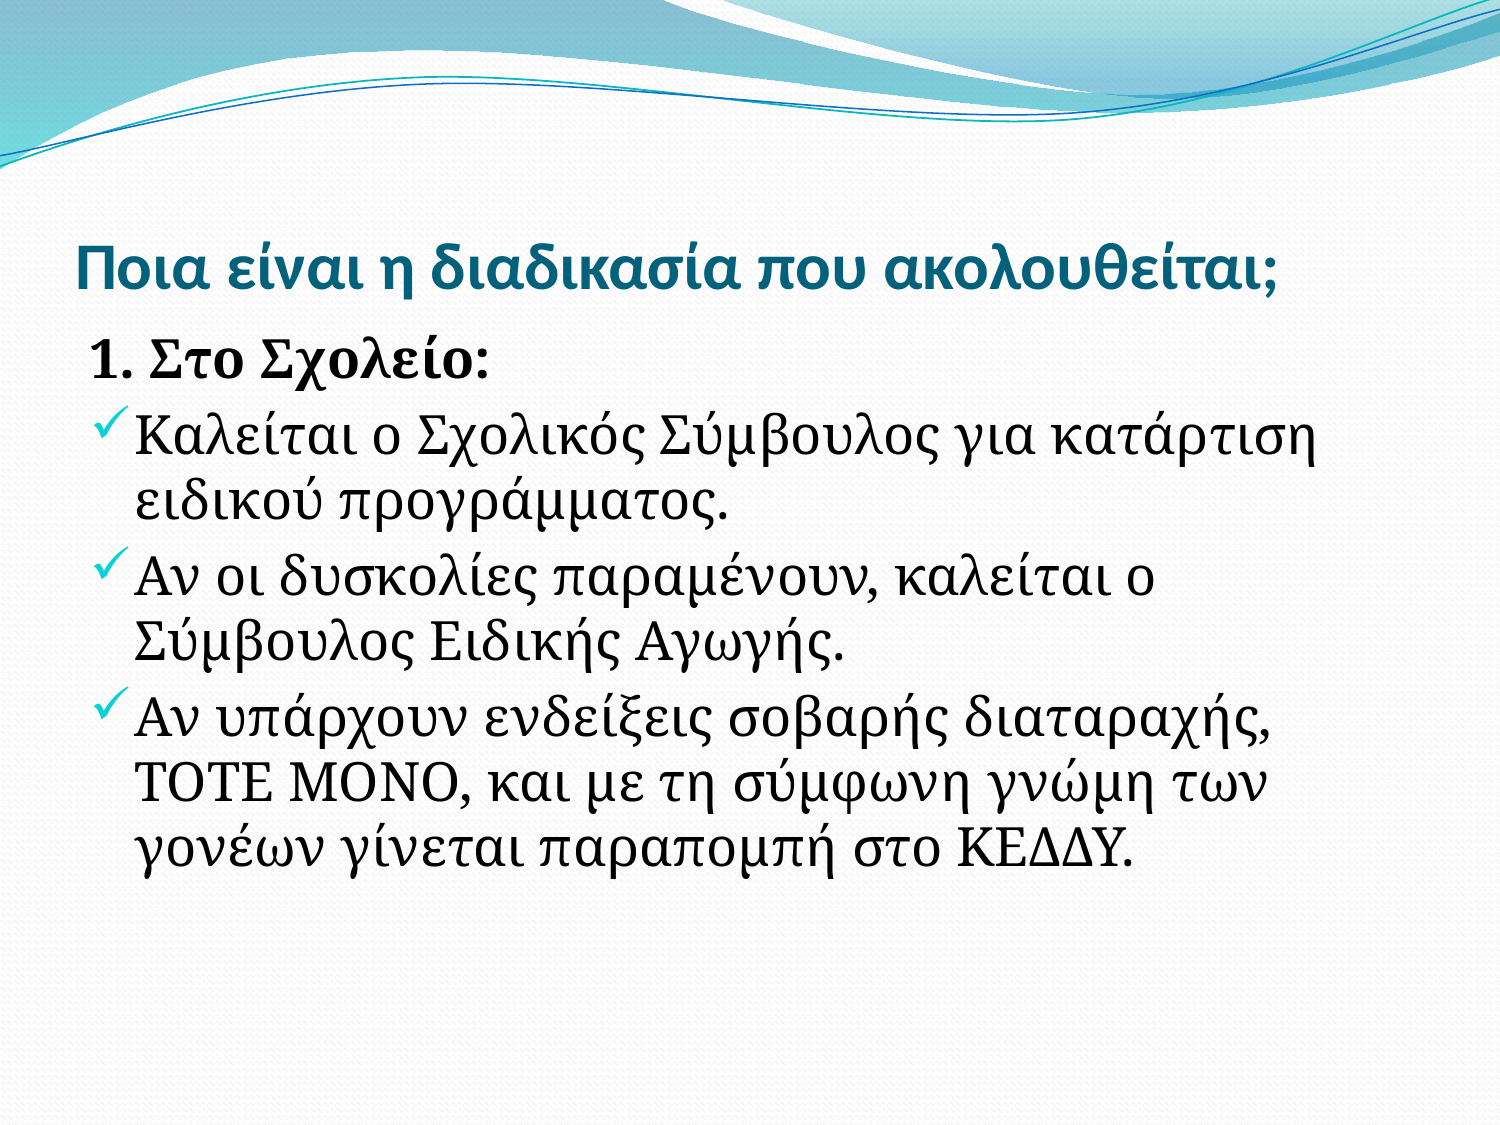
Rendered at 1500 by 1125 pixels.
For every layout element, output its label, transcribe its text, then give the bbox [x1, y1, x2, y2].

list 1. Στο Σχολείο: Καλείται ο Σχολικός Σύμβουλος για κατάρτιση ειδικού προγράμματος. Αν οι δυσκολίες παραμένουν, καλείται ο Σύμβουλος Ειδικής Αγωγής. Αν υπάρχουν ενδείξεις σοβαρής διαταραχής, ΤΟΤΕ ΜΟΝΟ, και με τη σύμφωνη γνώμη των γονέων γίνεται παραπομπή στο ΚΕΔΔΥ. [75, 317, 1425, 1038]
title Ποια είναι η διαδικασία που ακολουθείται; [75, 115, 1425, 303]
